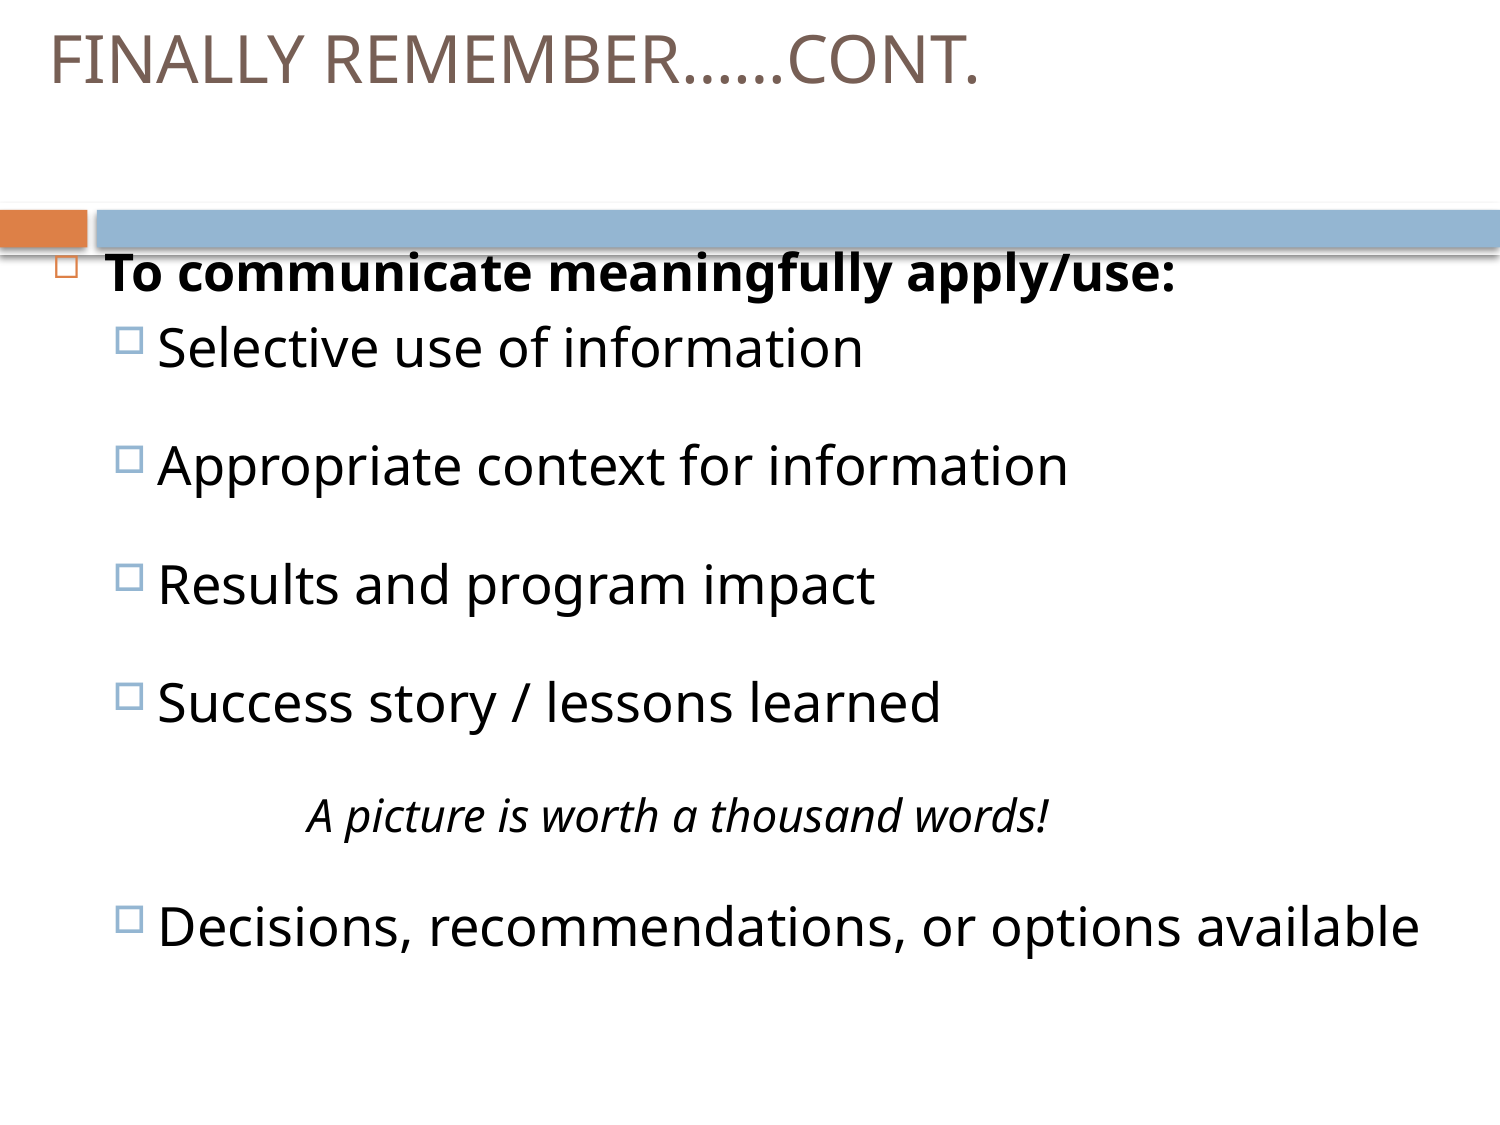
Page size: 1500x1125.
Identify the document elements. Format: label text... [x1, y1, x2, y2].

title FINALLY REMEMBER……CONT. [33, 22, 1239, 92]
list To communicate meaningfully apply/use: Selective use of information Appropriate context for information Results and program impact Success story / lessons learned A picture is worth a thousand words! Decisions, recommendations, or options available [37, 231, 1442, 1038]
